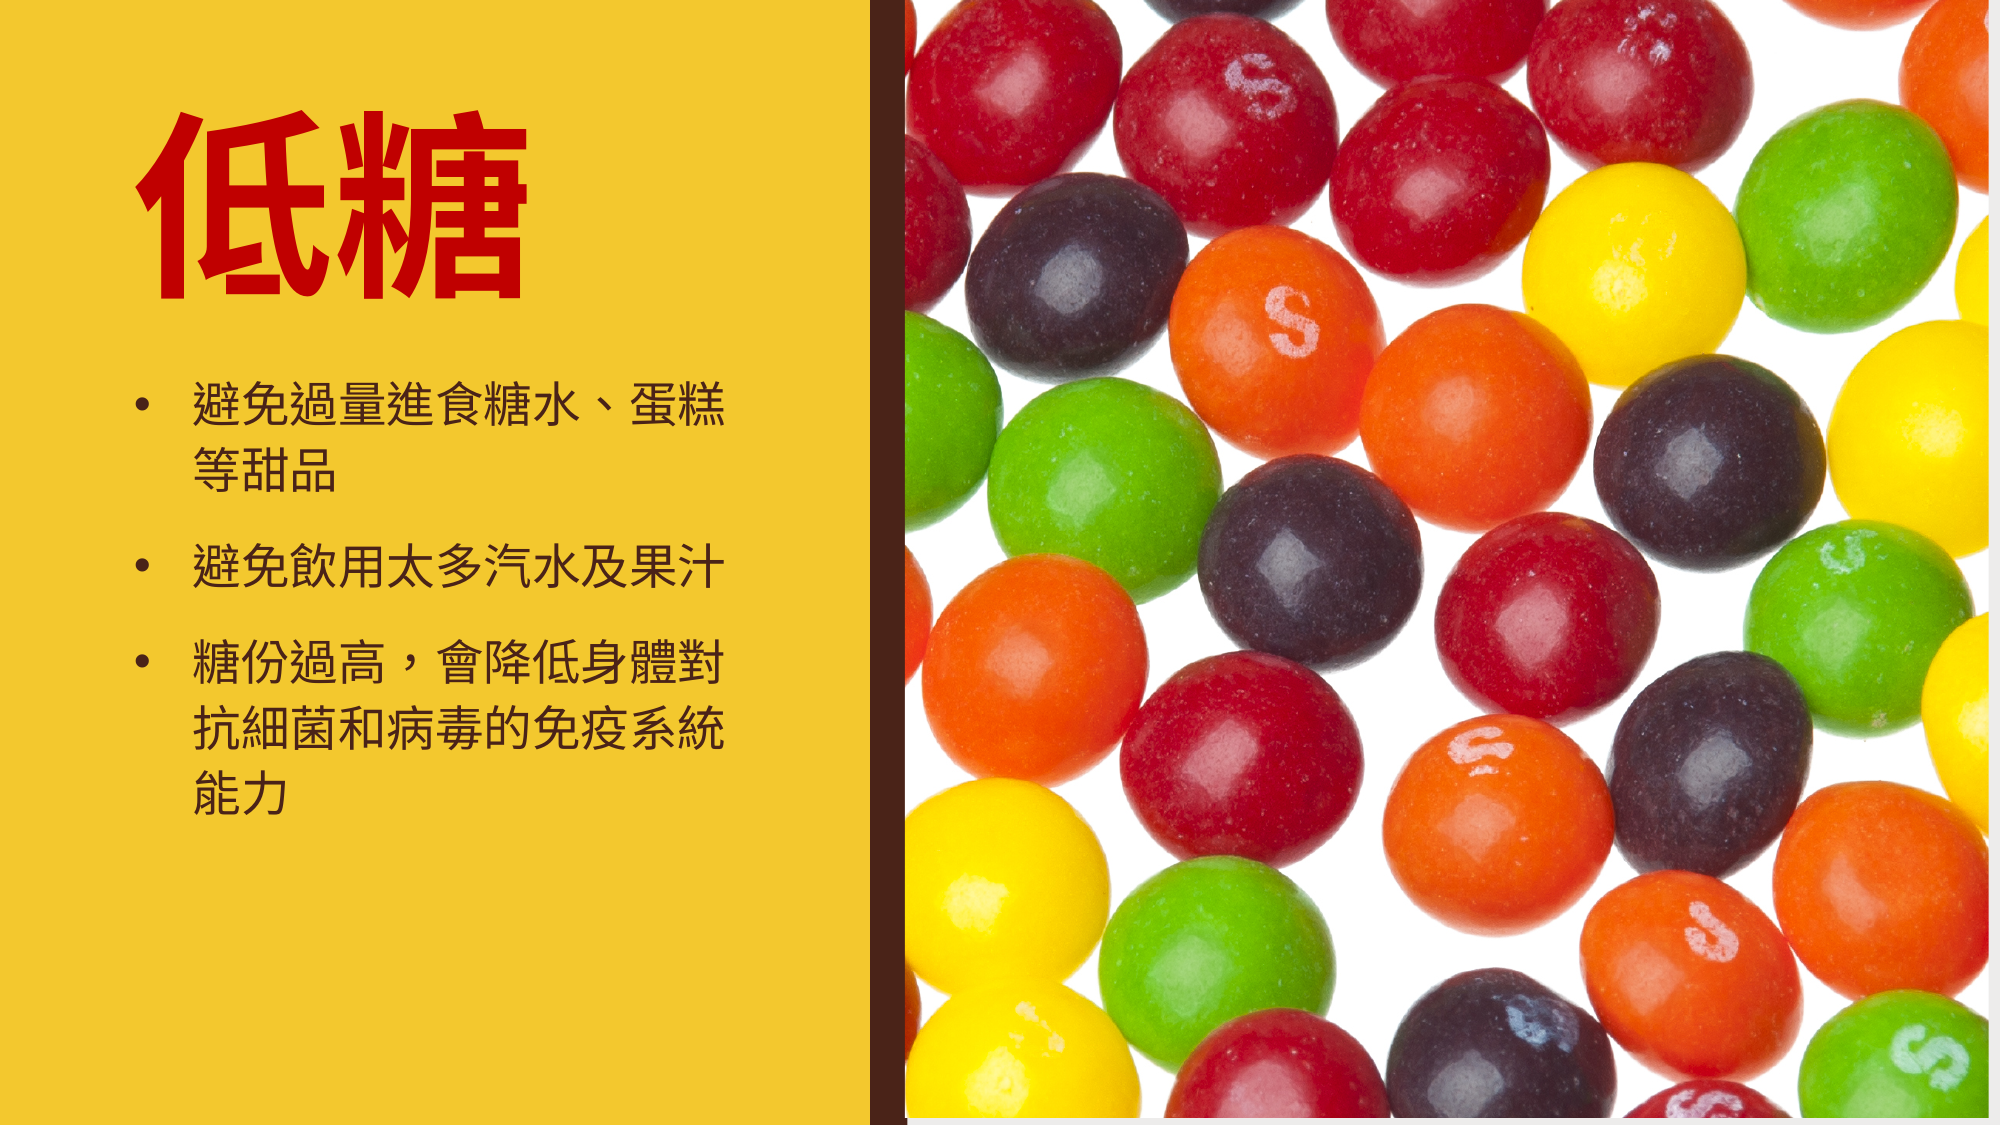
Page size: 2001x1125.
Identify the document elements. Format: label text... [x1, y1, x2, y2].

list 避免過量進食糖水、蛋糕等甜品 避免飲用太多汽水及果汁 糖份過高，會降低身體對抗細菌和病毒的免疫系統能力 [118, 359, 752, 854]
title 低糖 [118, 112, 752, 359]
picture [904, 0, 1989, 1118]
